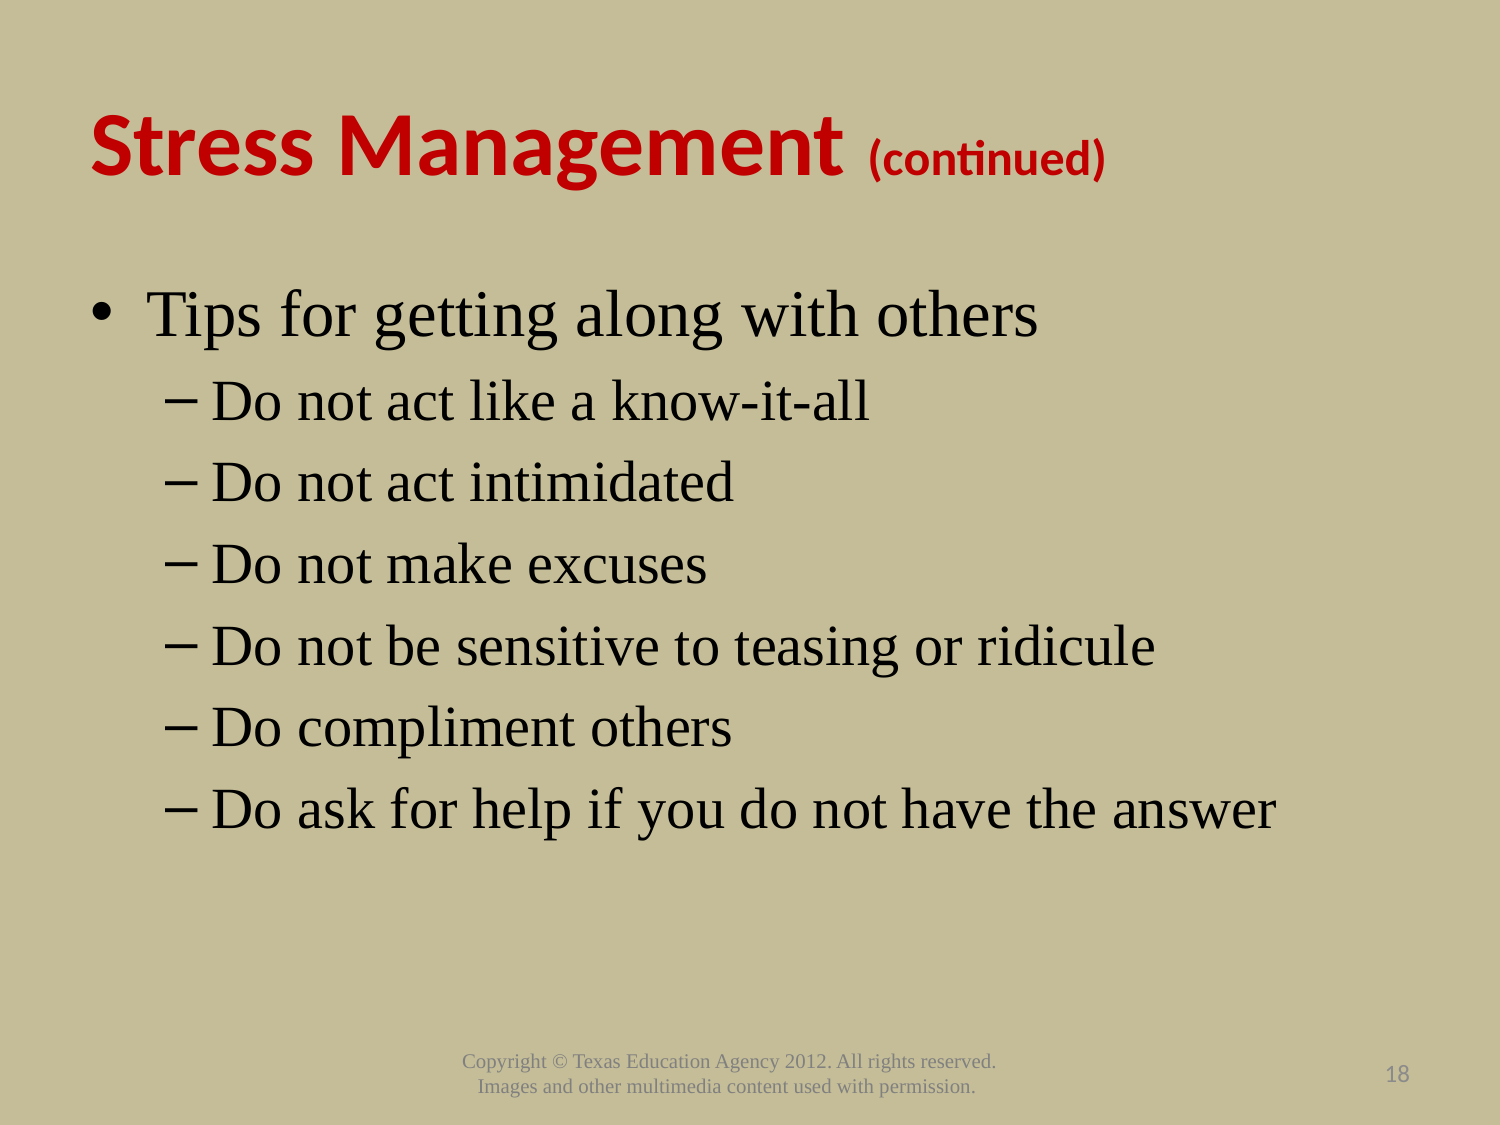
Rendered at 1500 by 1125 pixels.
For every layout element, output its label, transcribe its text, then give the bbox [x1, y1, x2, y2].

slide_number 18 [1074, 1042, 1425, 1103]
title Stress Management (continued) [75, 45, 1425, 233]
list Tips for getting along with others Do not act like a know-it-all Do not act intimidated Do not make excuses Do not be sensitive to teasing or ridicule Do compliment others Do ask for help if you do not have the answer [75, 262, 1425, 1005]
